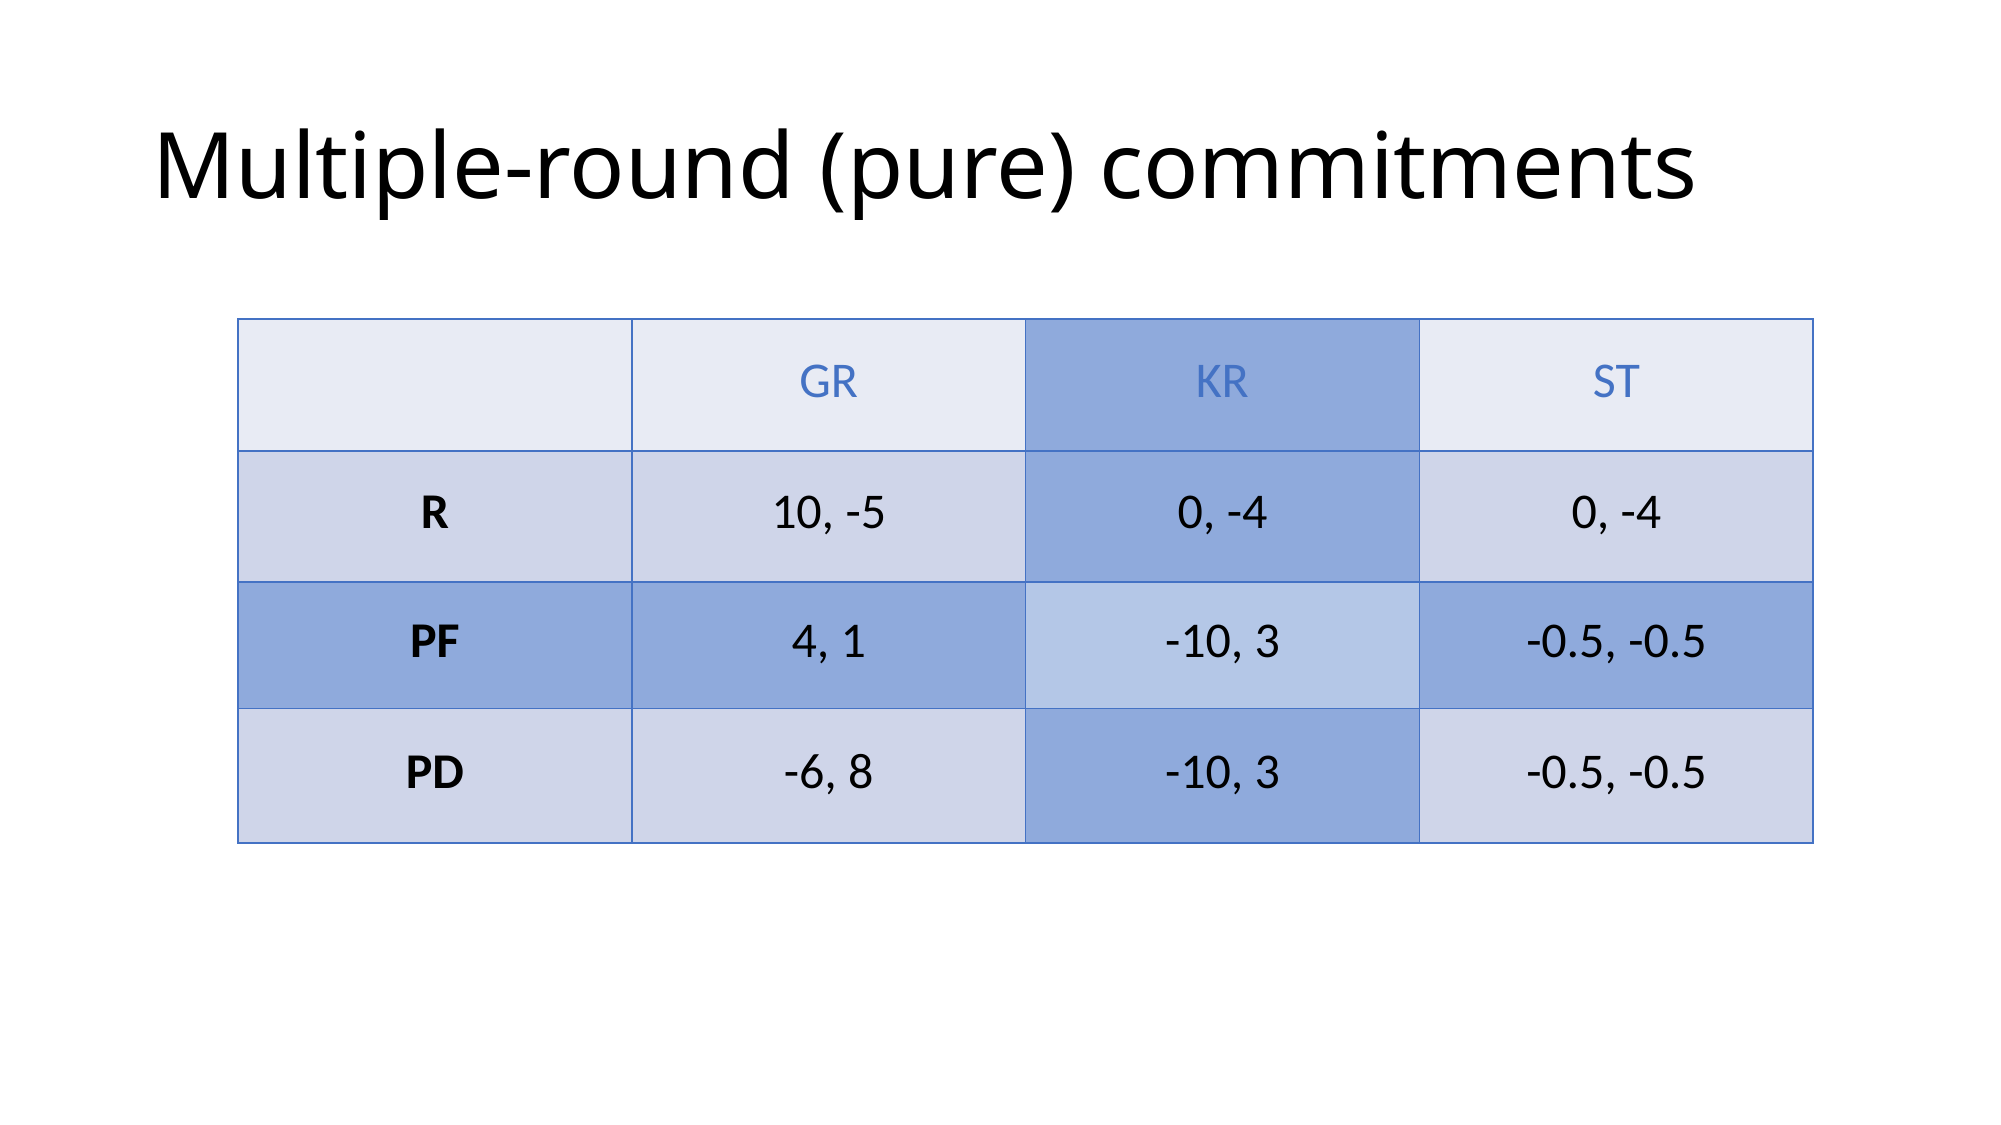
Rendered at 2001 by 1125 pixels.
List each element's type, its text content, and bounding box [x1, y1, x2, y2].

table_header GR [633, 320, 1025, 450]
table_header ST [1420, 320, 1812, 450]
table_cell 4, 1 [633, 583, 1025, 708]
table_cell 0, -4 [1420, 452, 1812, 581]
table_cell 10, -5 [633, 452, 1025, 581]
table_cell -10, 3 [1026, 583, 1419, 708]
table_header KR [1026, 320, 1419, 450]
title Multiple-round (pure) commitments [137, 59, 1863, 278]
table_header [239, 320, 631, 450]
table_cell PD [239, 709, 631, 842]
table_cell -0.5, -0.5 [1420, 709, 1812, 842]
table_cell PF [239, 583, 631, 708]
table_cell 0, -4 [1026, 452, 1419, 581]
table_cell R [239, 452, 631, 581]
table_cell -0.5, -0.5 [1420, 583, 1812, 708]
table_cell -6, 8 [633, 709, 1025, 842]
table_cell -10, 3 [1026, 709, 1419, 842]
